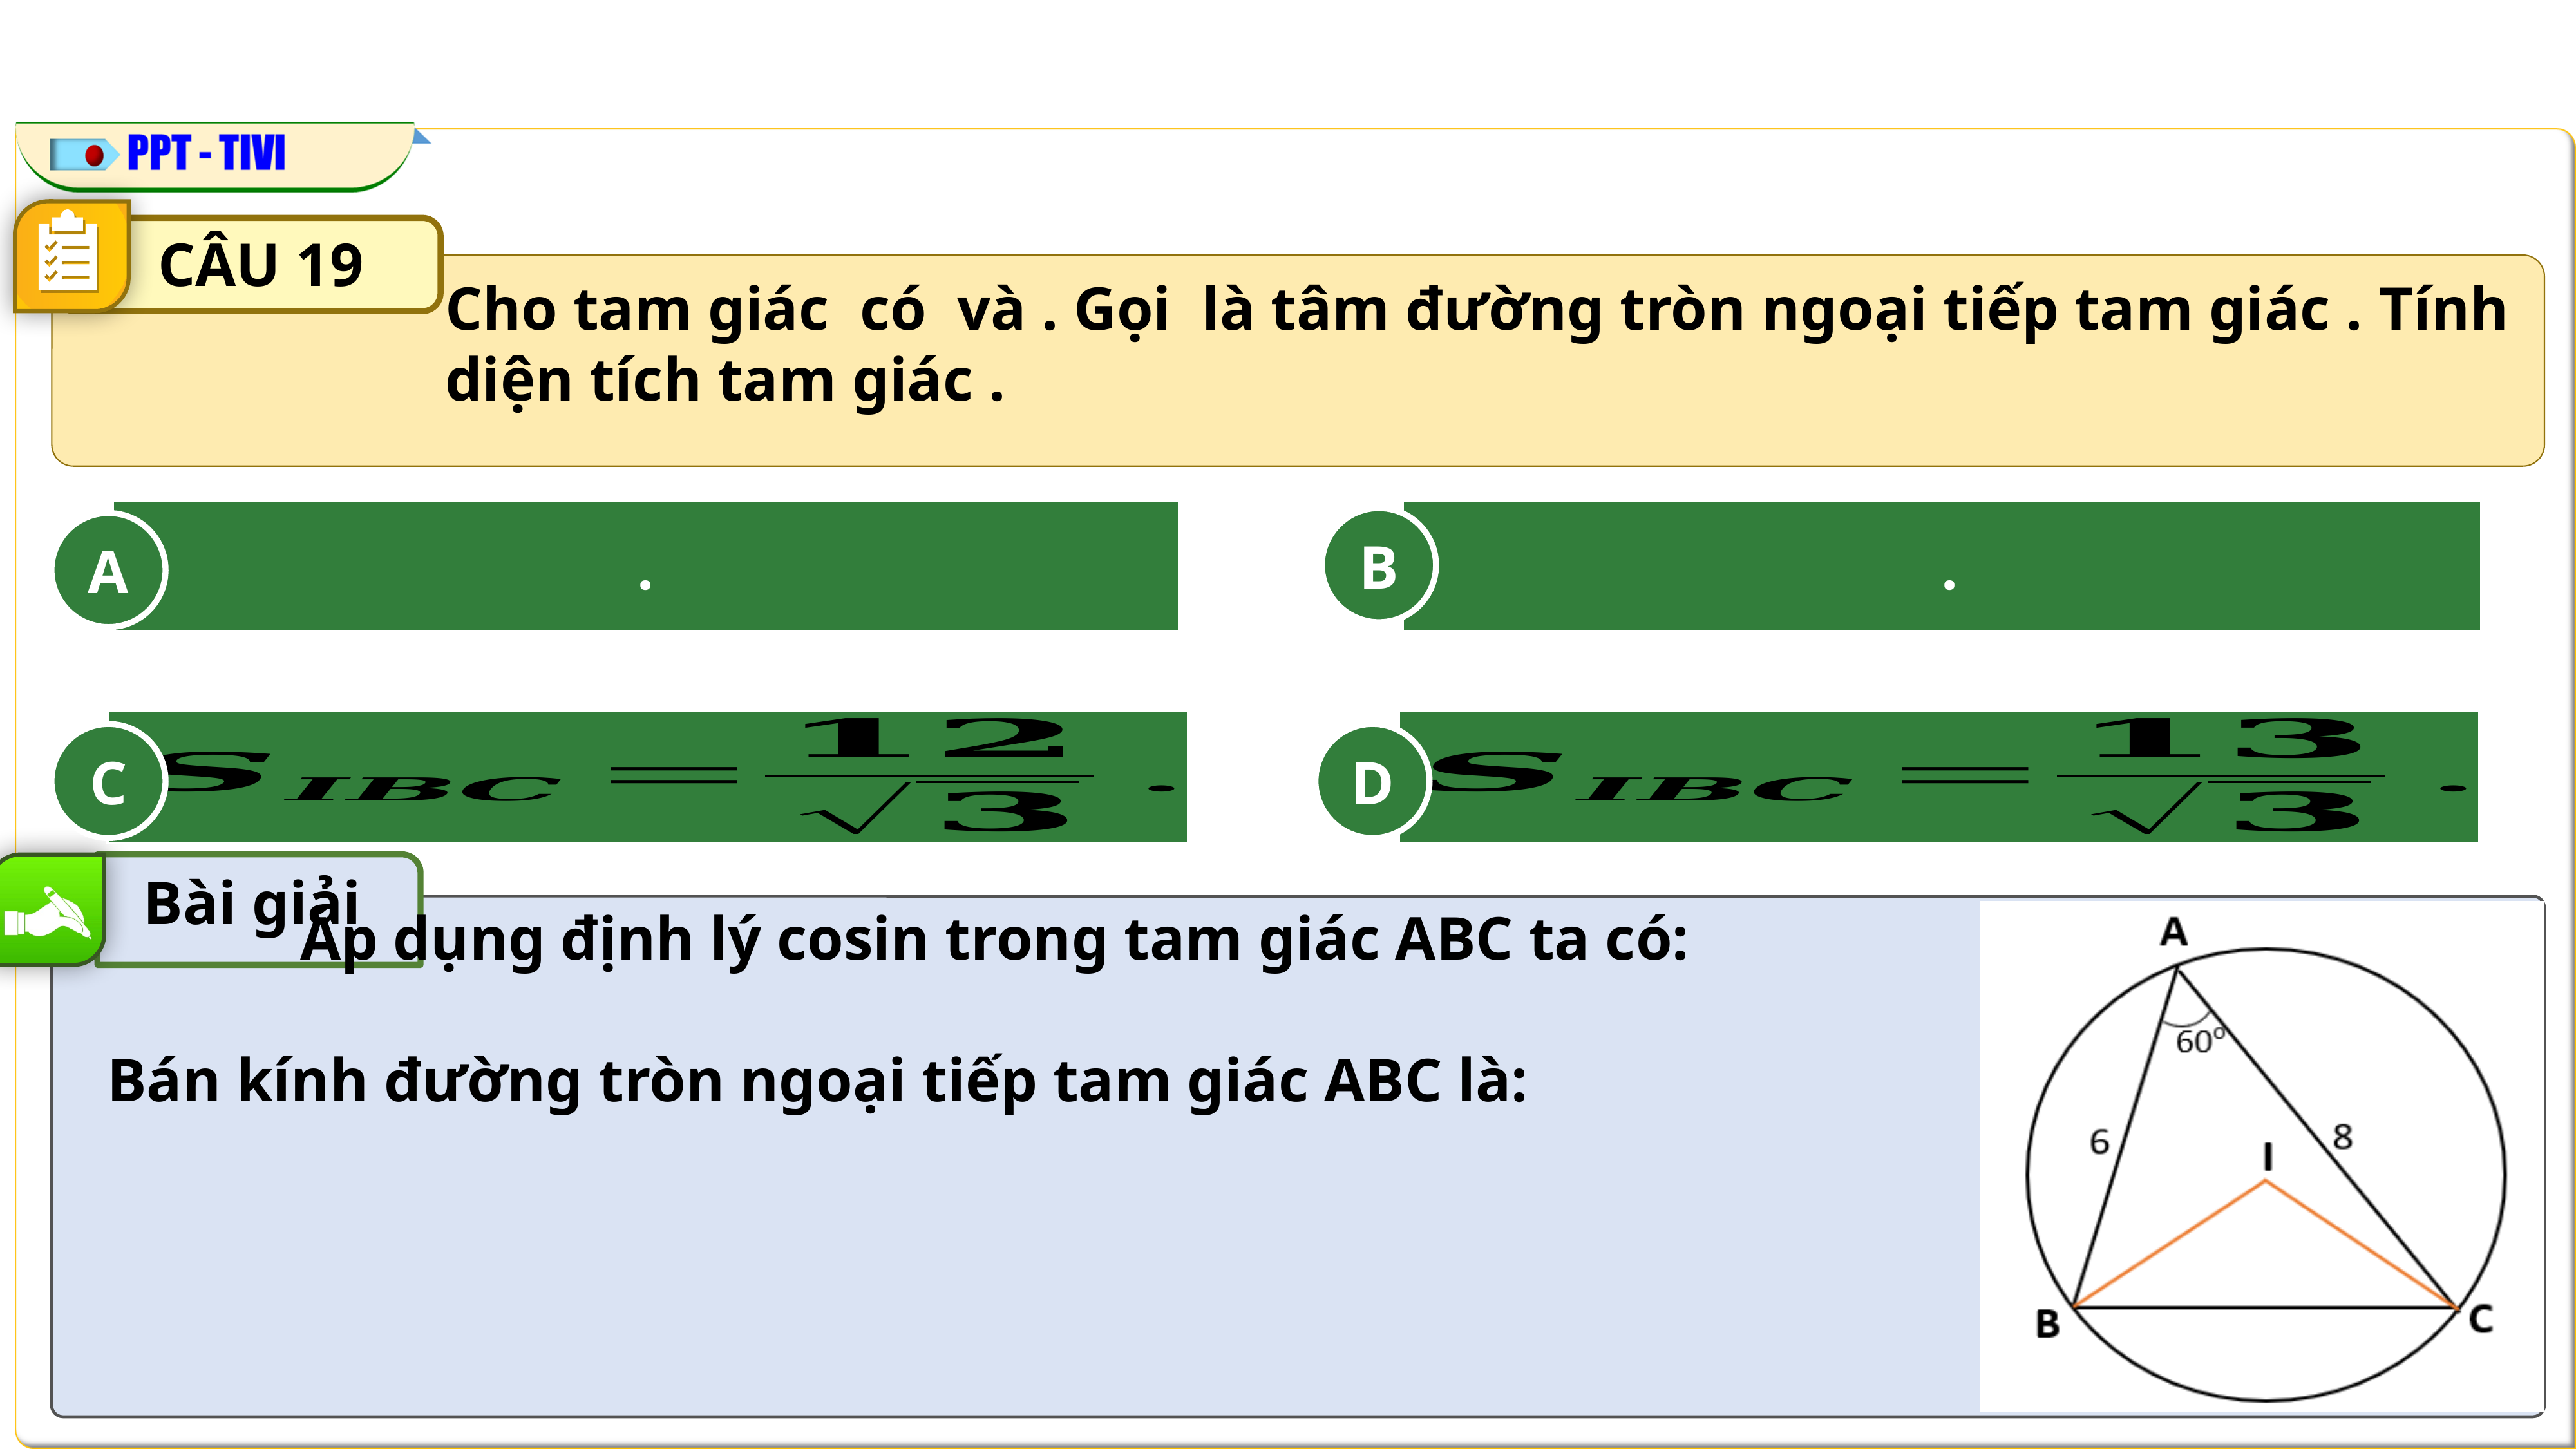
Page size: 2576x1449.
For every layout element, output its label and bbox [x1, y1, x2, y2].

text_box [0, 854, 2544, 1417]
text_box [51, 500, 2481, 631]
text_box [15, 201, 2544, 466]
picture [15, 112, 2576, 1449]
text_box [51, 711, 2479, 842]
